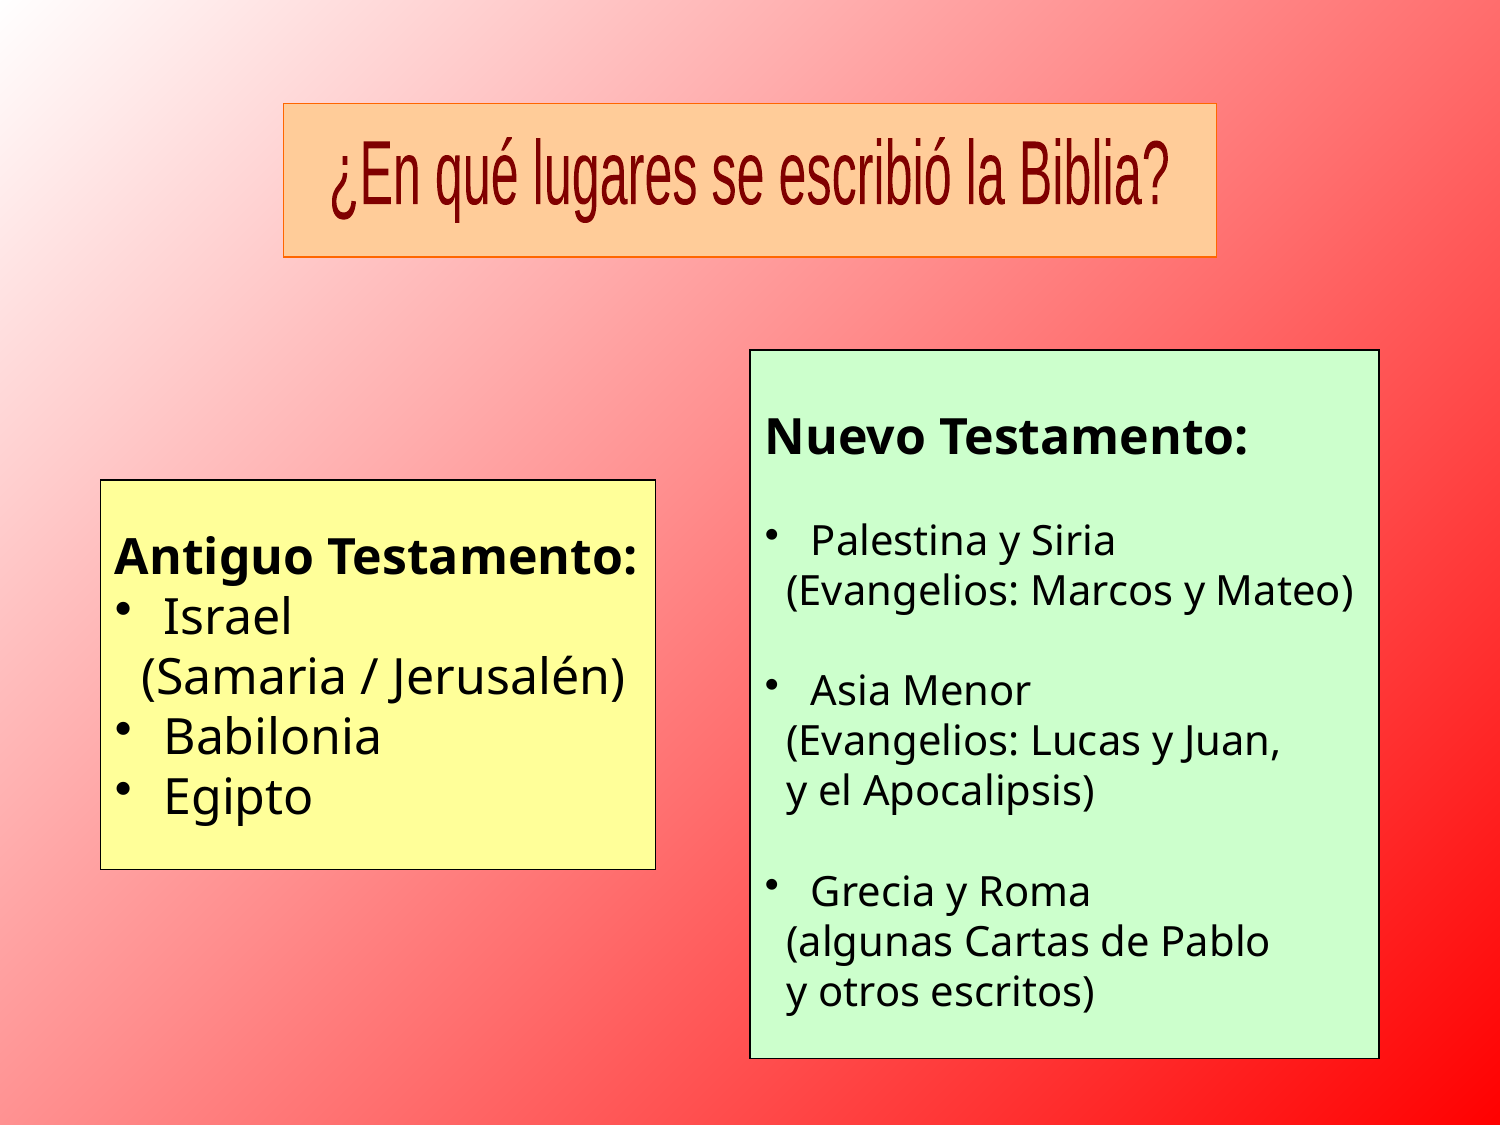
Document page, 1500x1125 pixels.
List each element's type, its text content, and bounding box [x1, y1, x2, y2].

text_box Nuevo Testamento: Palestina y Siria (Evangelios: Marcos y Mateo) Asia Menor (Evangelios: Lucas y Juan, y el Apocalipsis) Grecia y Roma (algunas Cartas de Pablo y otros escritos) [749, 349, 1380, 1059]
text_box Antiguo Testamento: Israel (Samaria / Jerusalén) Babilonia Egipto [100, 479, 656, 870]
text_box [283, 103, 1217, 257]
